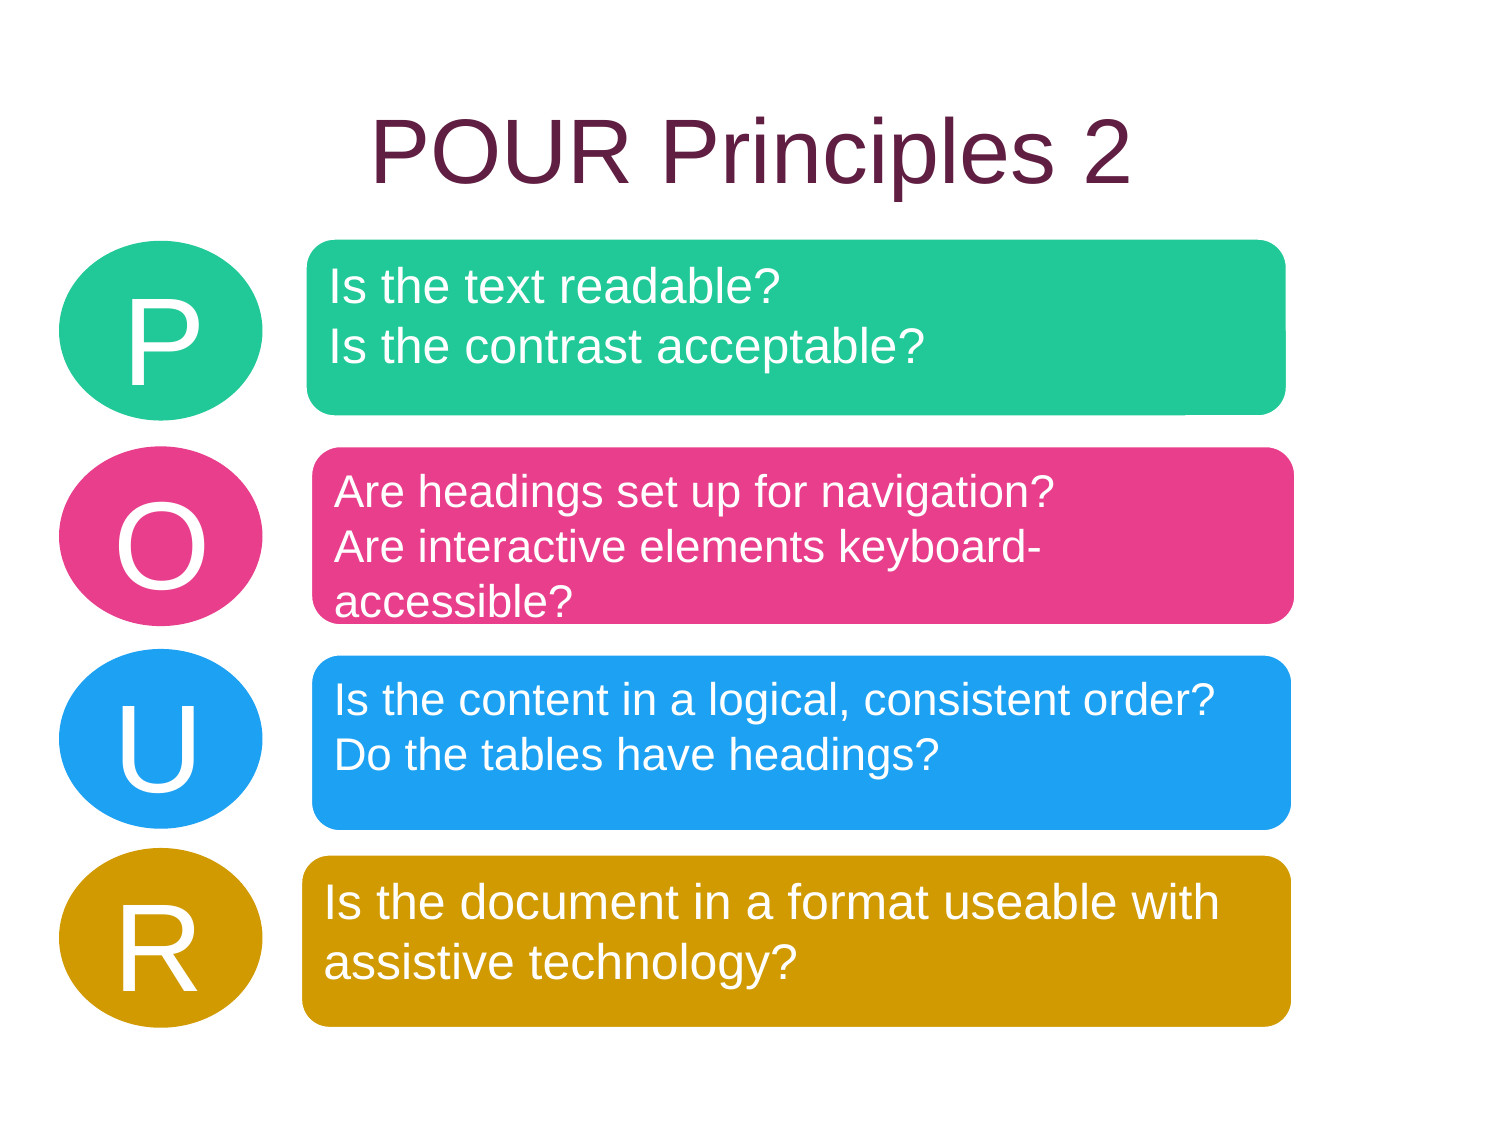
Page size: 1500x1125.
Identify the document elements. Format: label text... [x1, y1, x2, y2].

text_box Is the document in a format useable with assistive technology? [297, 851, 1296, 1032]
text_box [58, 446, 263, 627]
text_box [58, 240, 263, 423]
text_box Is the text readable? Is the contrast acceptable? [302, 241, 1290, 420]
title POUR Principles 2 [76, 53, 1427, 241]
text_box Are headings set up for navigation? Are interactive elements keyboard-accessible? [308, 443, 1299, 629]
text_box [58, 648, 263, 829]
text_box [58, 847, 263, 1028]
text_box Is the content in a logical, consistent order? Do the tables have headings? [307, 651, 1296, 835]
